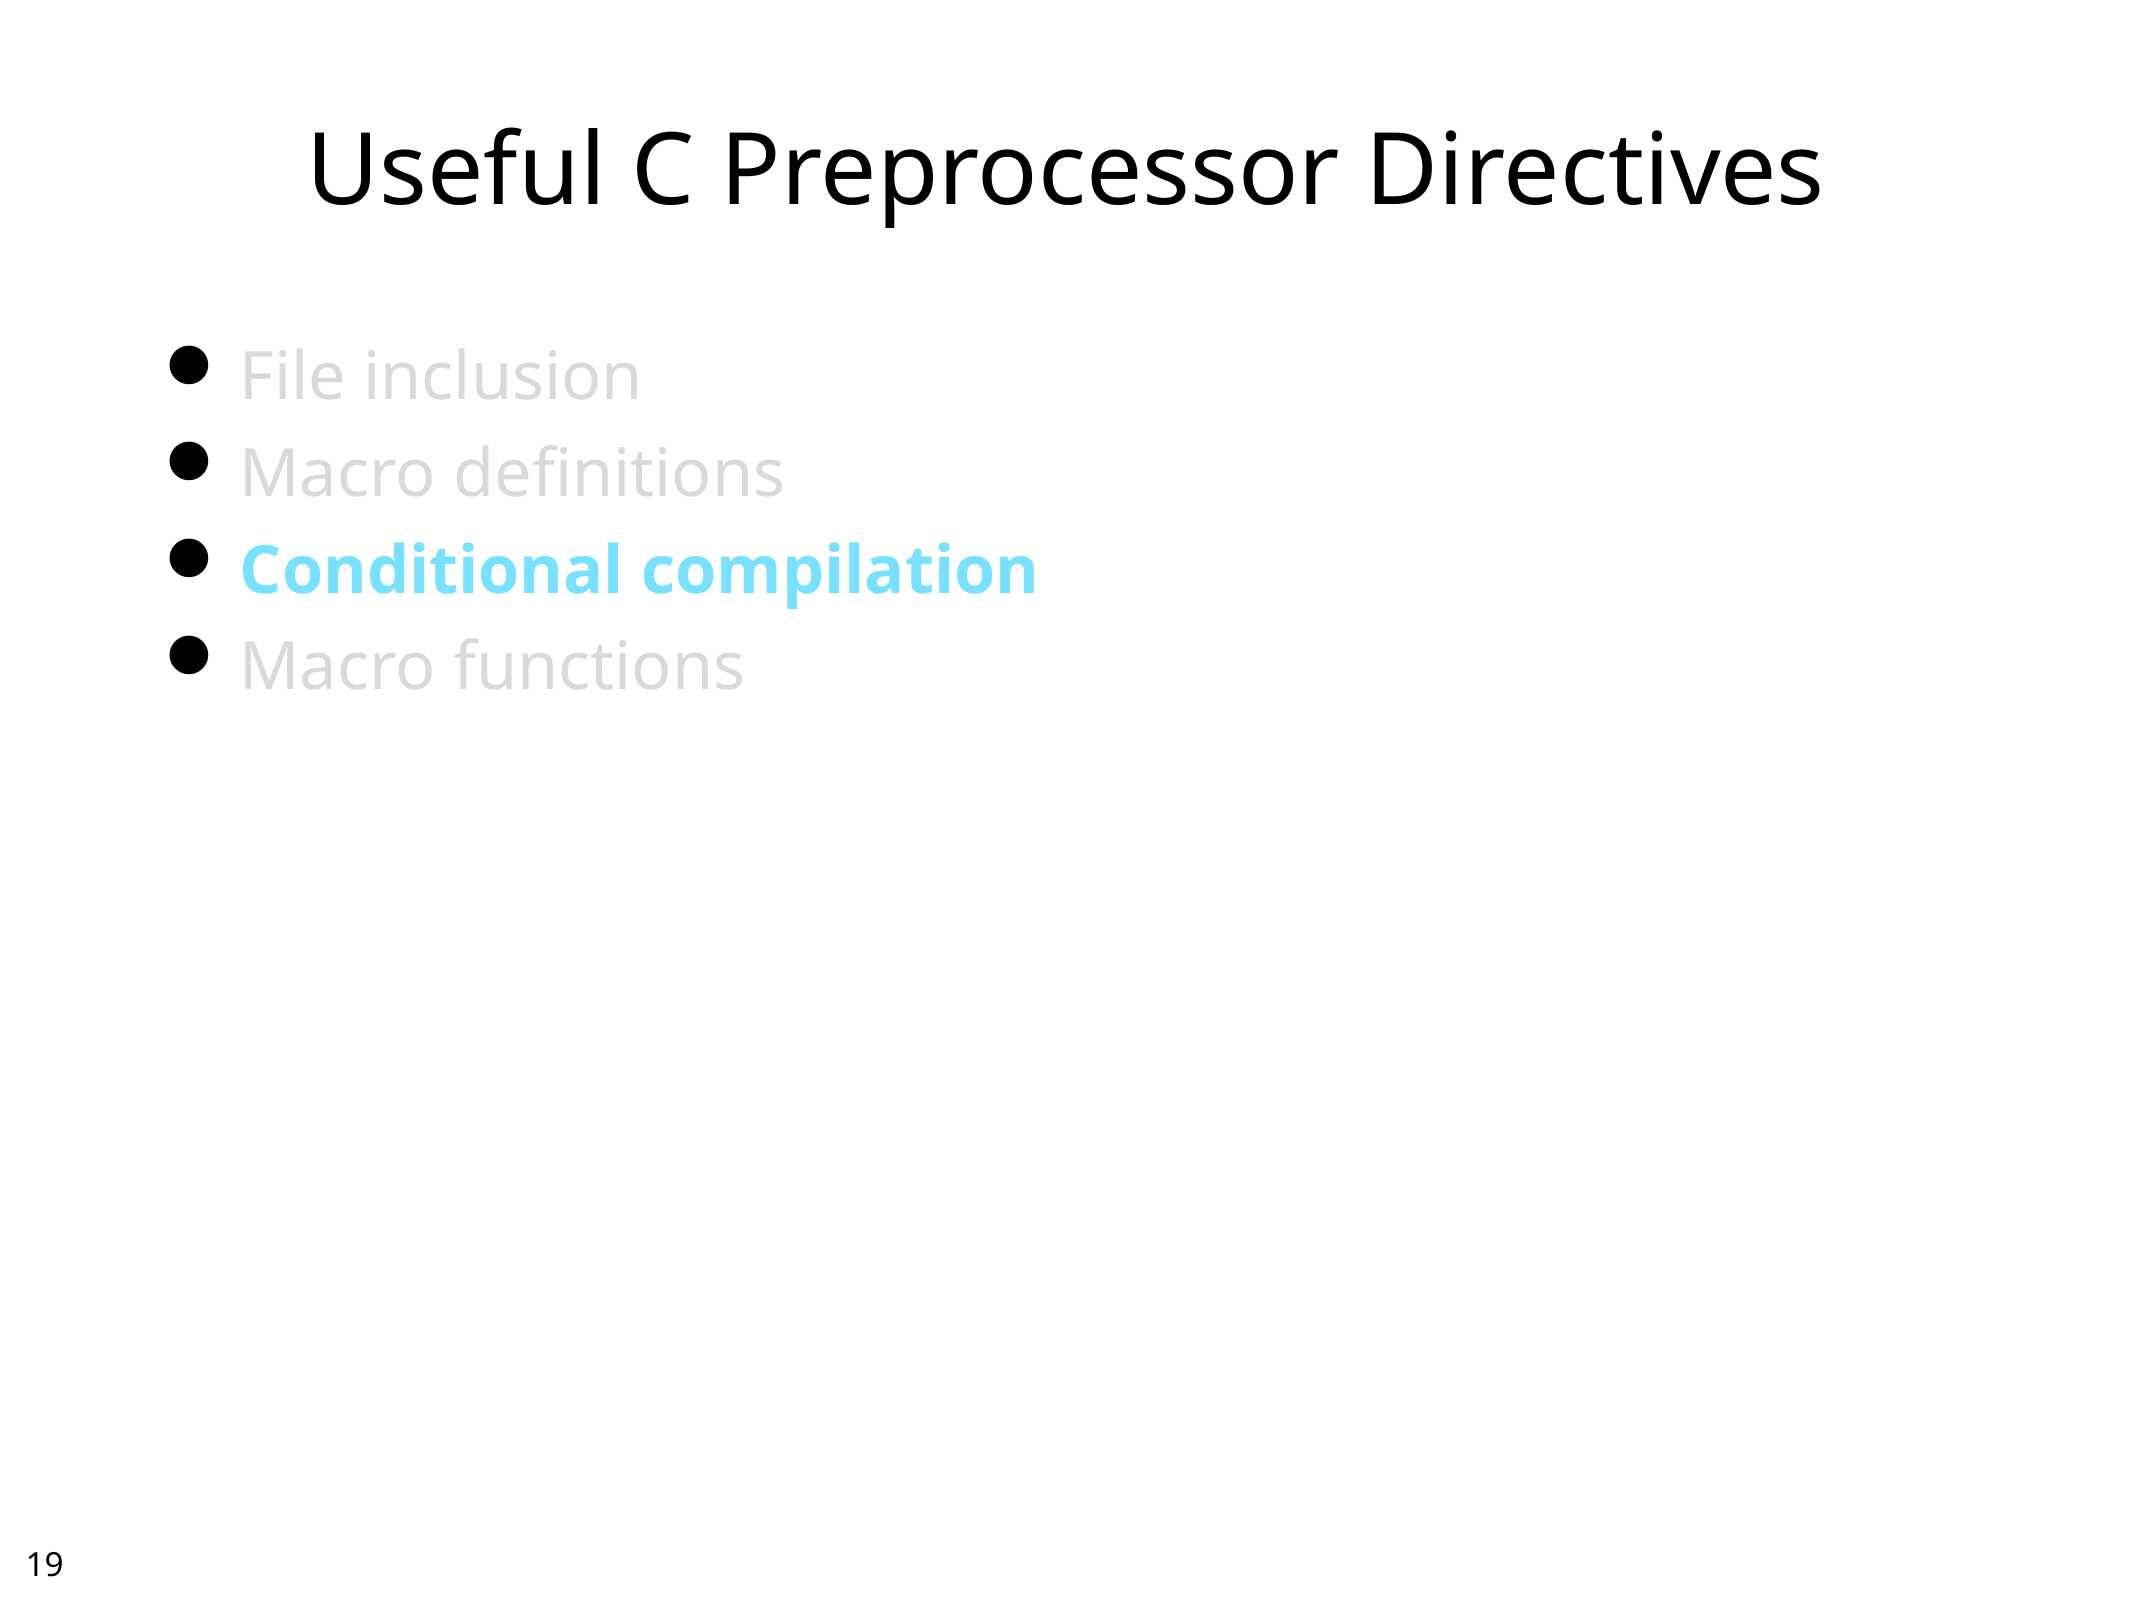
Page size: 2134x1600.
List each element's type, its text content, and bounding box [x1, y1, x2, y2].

list File inclusion Macro definitions Conditional compilation Macro functions [155, 324, 1978, 1457]
title Useful C Preprocessor Directives [155, 41, 1978, 289]
slide_number 18 [16, 1533, 74, 1588]
